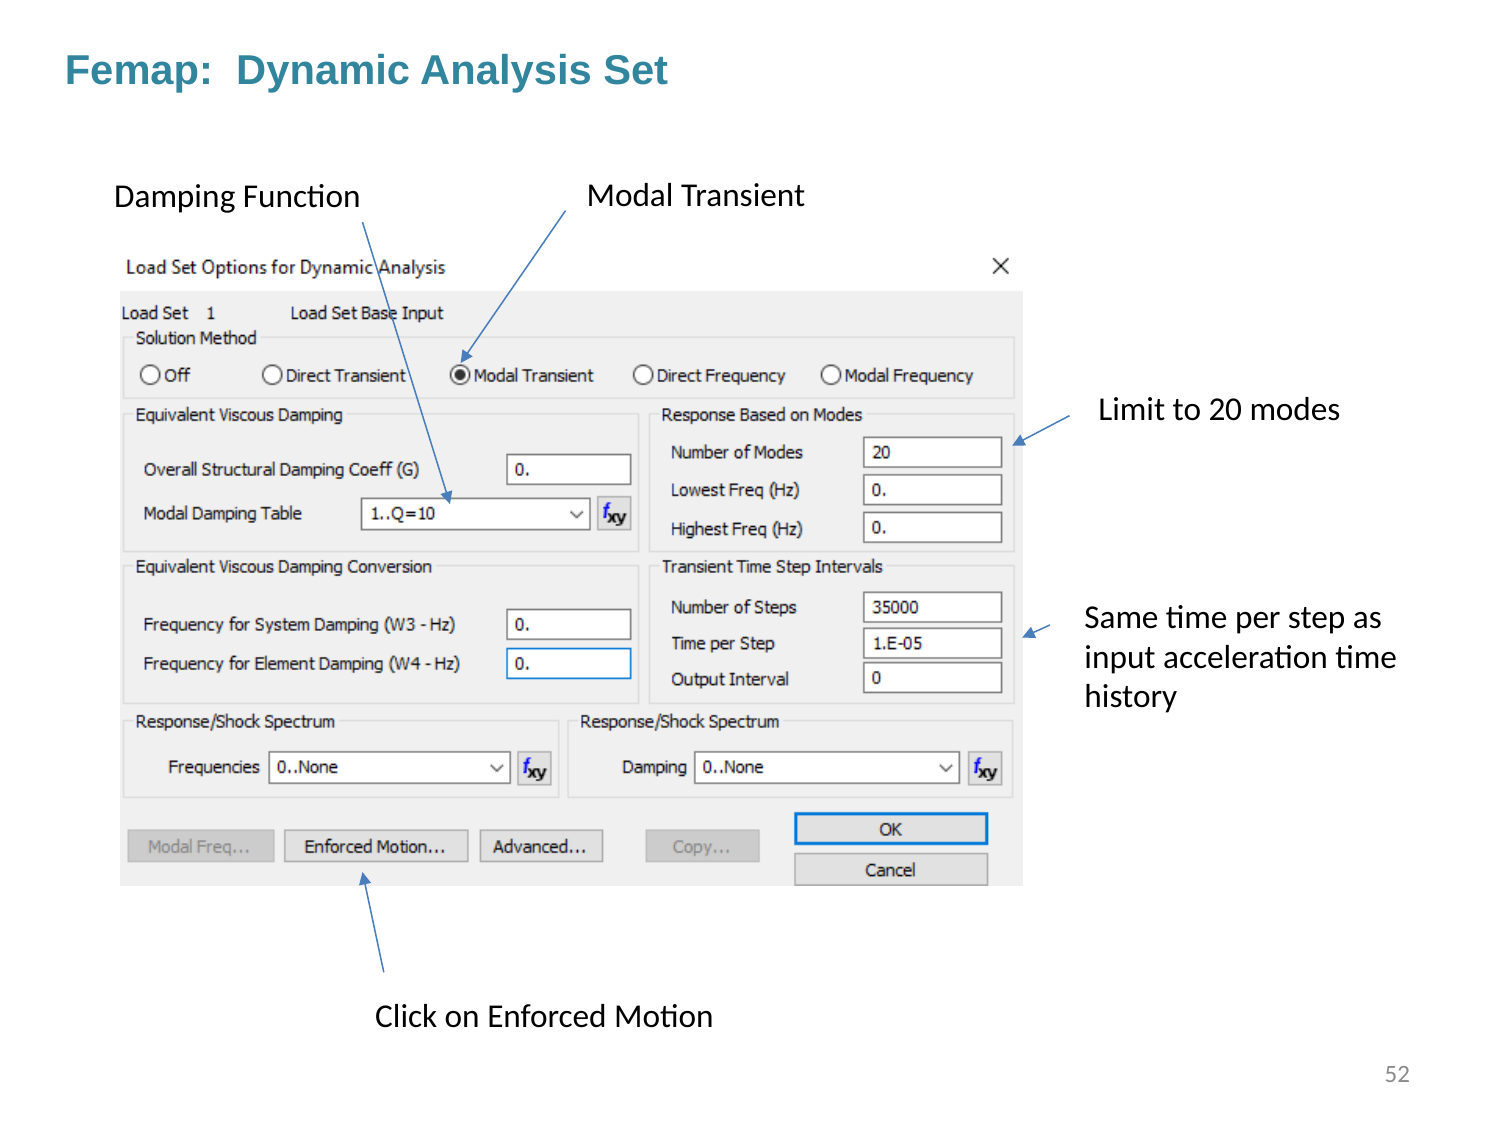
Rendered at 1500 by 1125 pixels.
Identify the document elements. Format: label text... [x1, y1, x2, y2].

text_box Modal Transient [546, 165, 847, 221]
text_box Damping Function [87, 166, 388, 222]
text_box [460, 210, 566, 364]
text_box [362, 221, 451, 505]
text_box Click on Enforced Motion [360, 987, 823, 1042]
picture [120, 249, 1023, 887]
slide_number 52 [1074, 1042, 1425, 1103]
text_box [1011, 415, 1070, 446]
text_box Limit to 20 modes [1069, 379, 1370, 435]
text_box Femap: Dynamic Analysis Set [50, 35, 1200, 101]
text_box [362, 871, 385, 973]
text_box Same time per step as input acceleration time history [1069, 587, 1424, 722]
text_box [1022, 624, 1051, 638]
